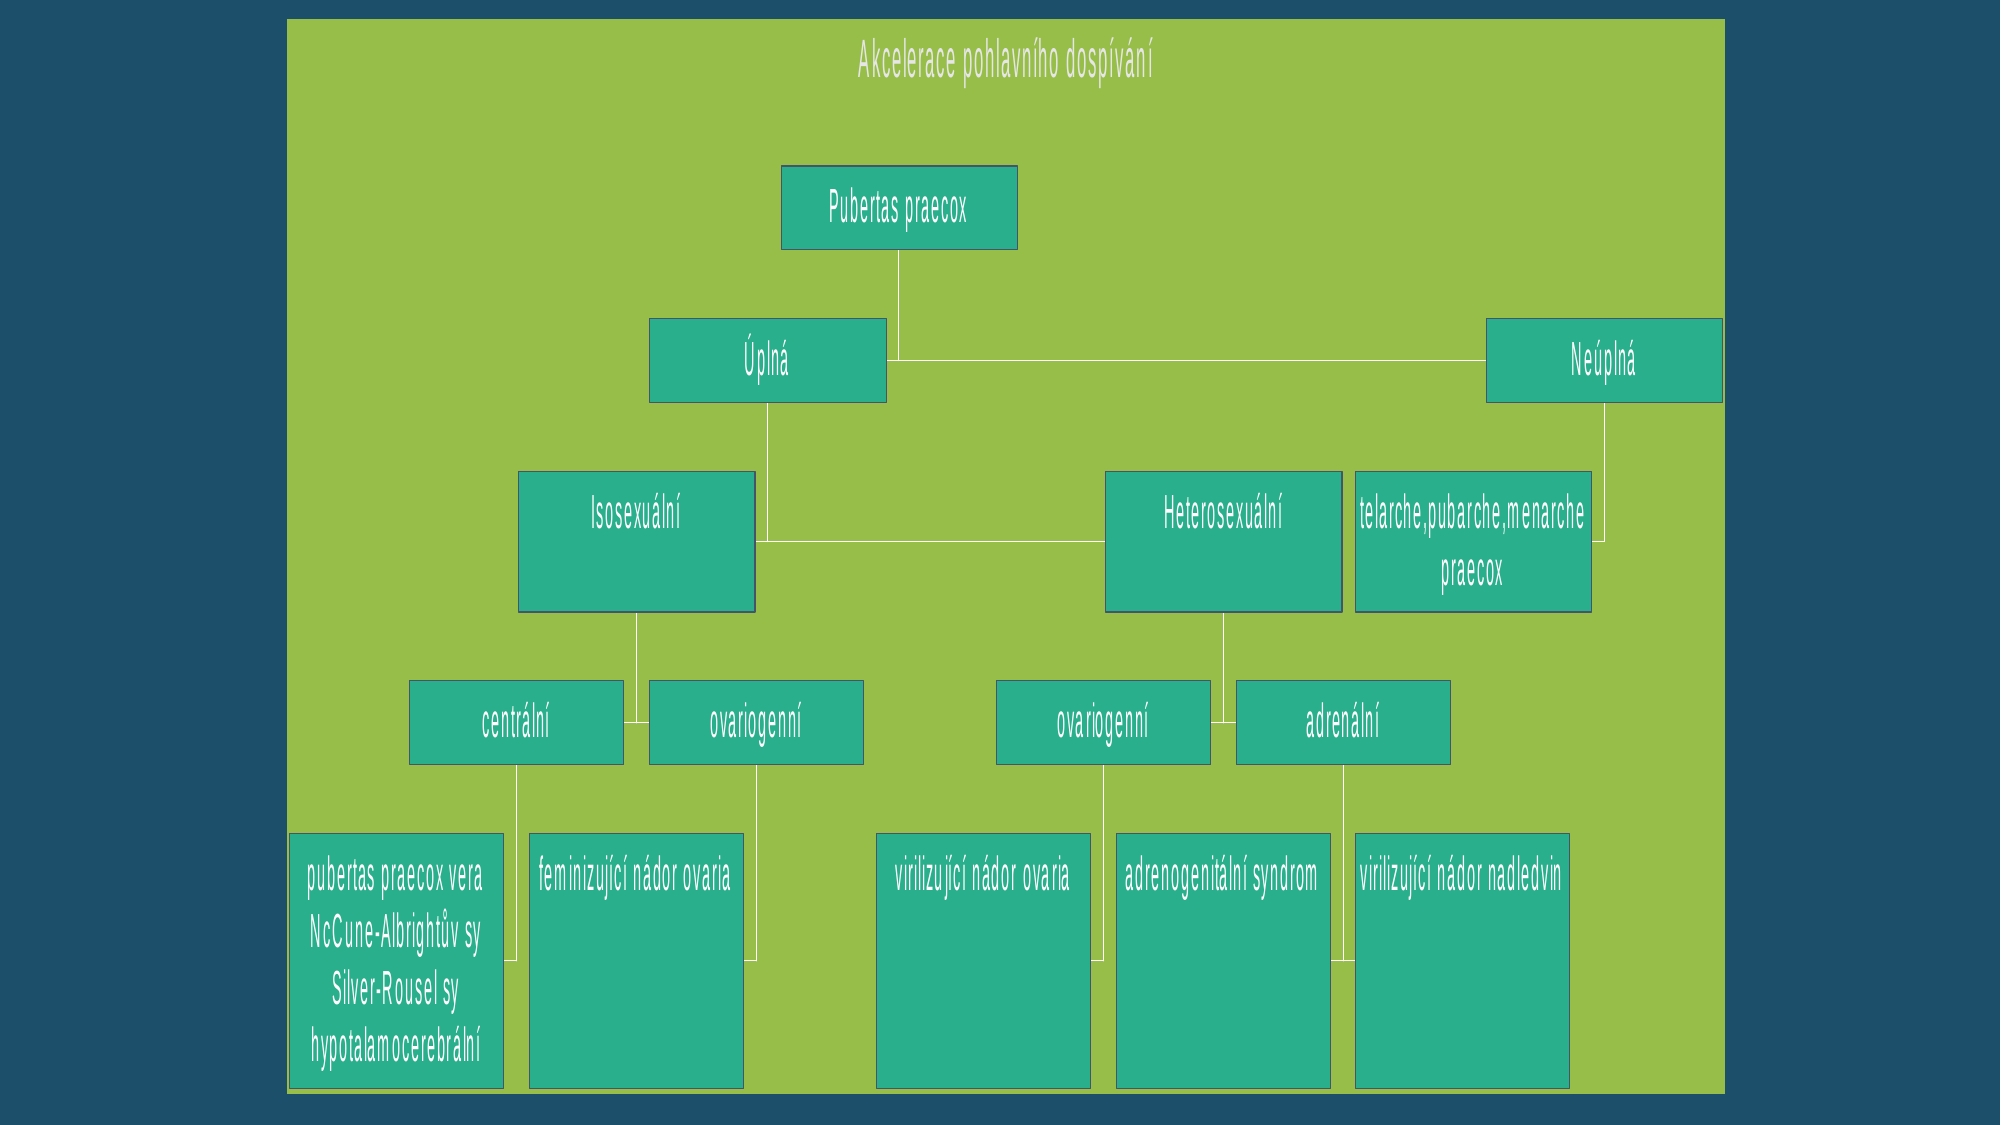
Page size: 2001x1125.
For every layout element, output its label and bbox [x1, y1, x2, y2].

text_box [287, 19, 1725, 1094]
